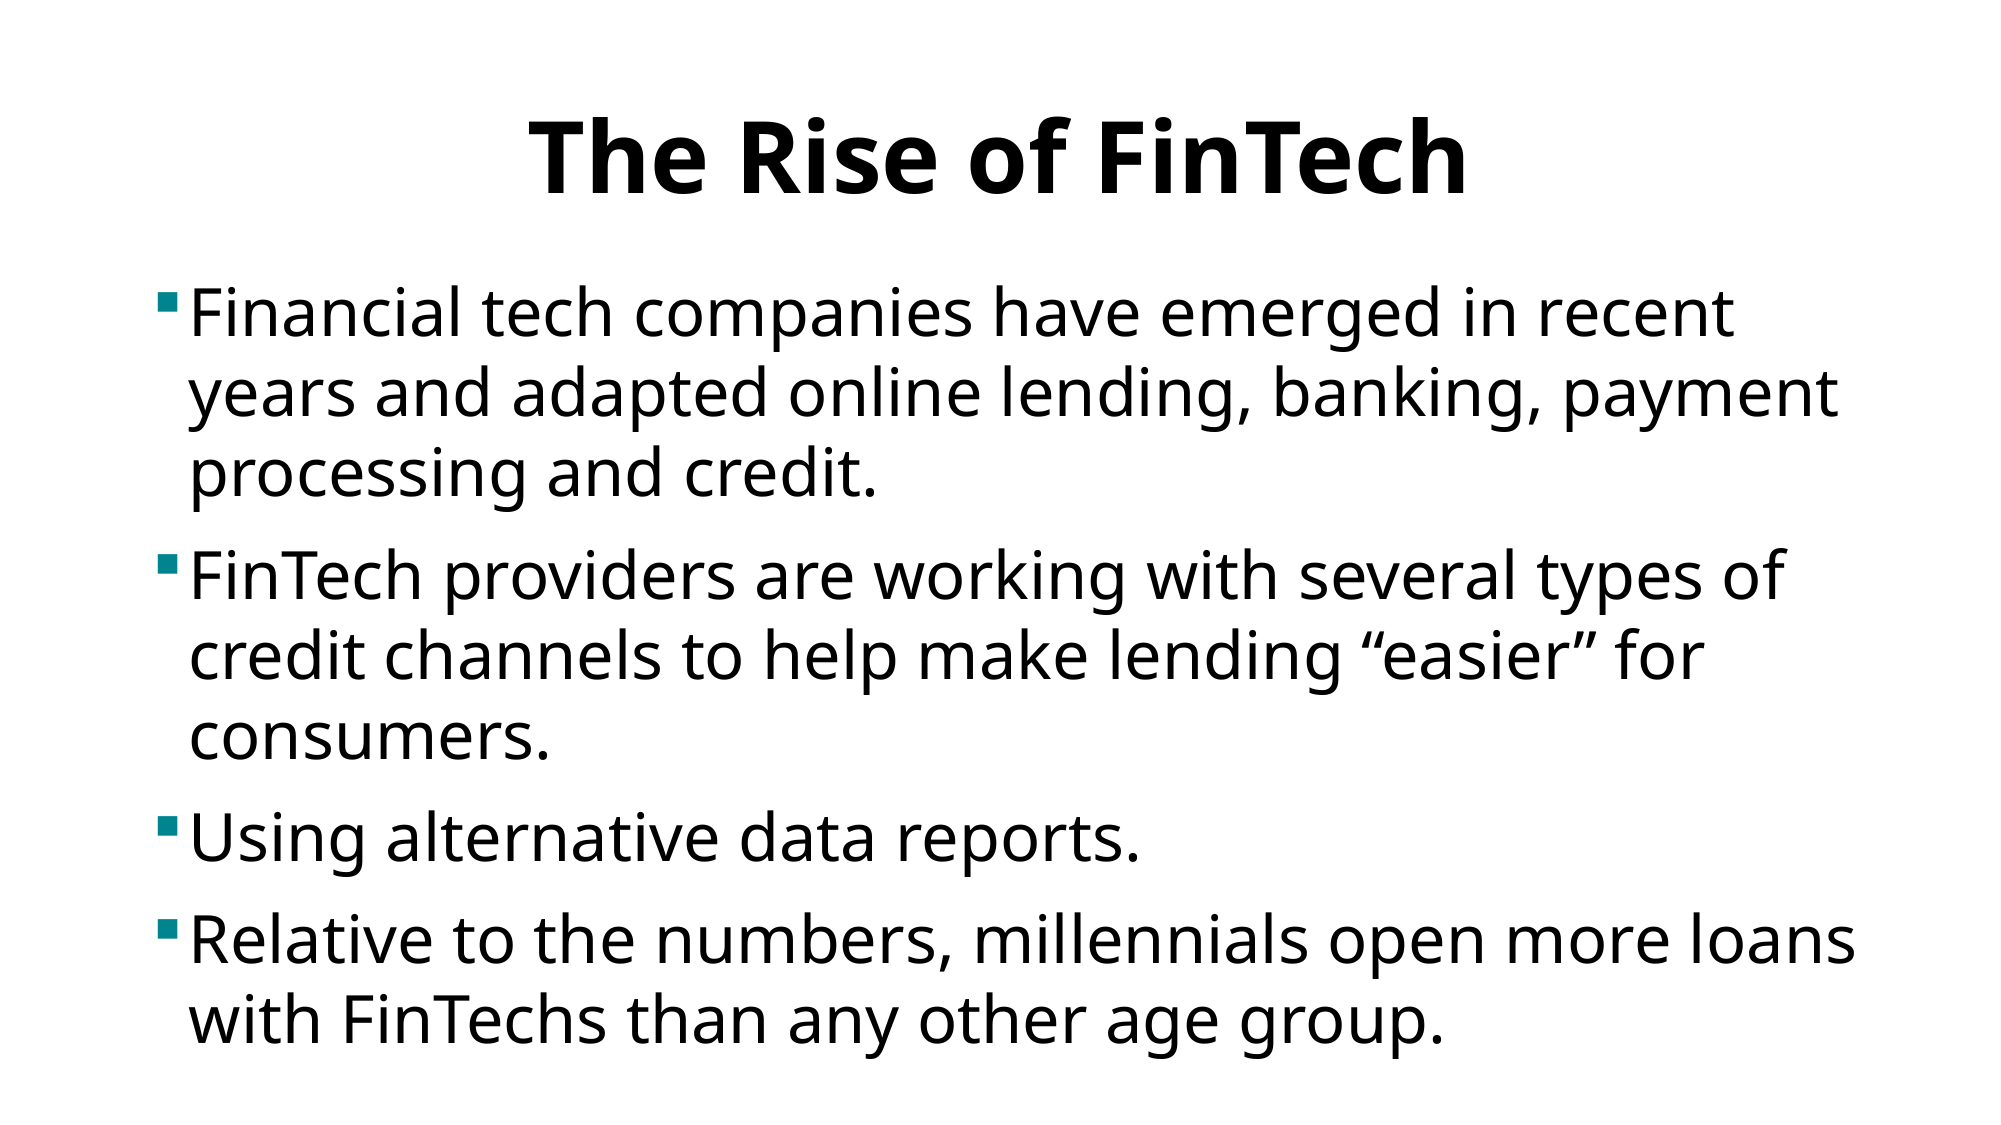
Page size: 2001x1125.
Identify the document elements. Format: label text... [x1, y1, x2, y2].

list Financial tech companies have emerged in recent years and adapted online lending, banking, payment processing and credit. FinTech providers are working with several types of credit channels to help make lending “easier” for consumers. Using alternative data reports. Relative to the numbers, millennials open more loans with FinTechs than any other age group. [137, 262, 1917, 1068]
title The Rise of FinTech [137, 59, 1863, 262]
